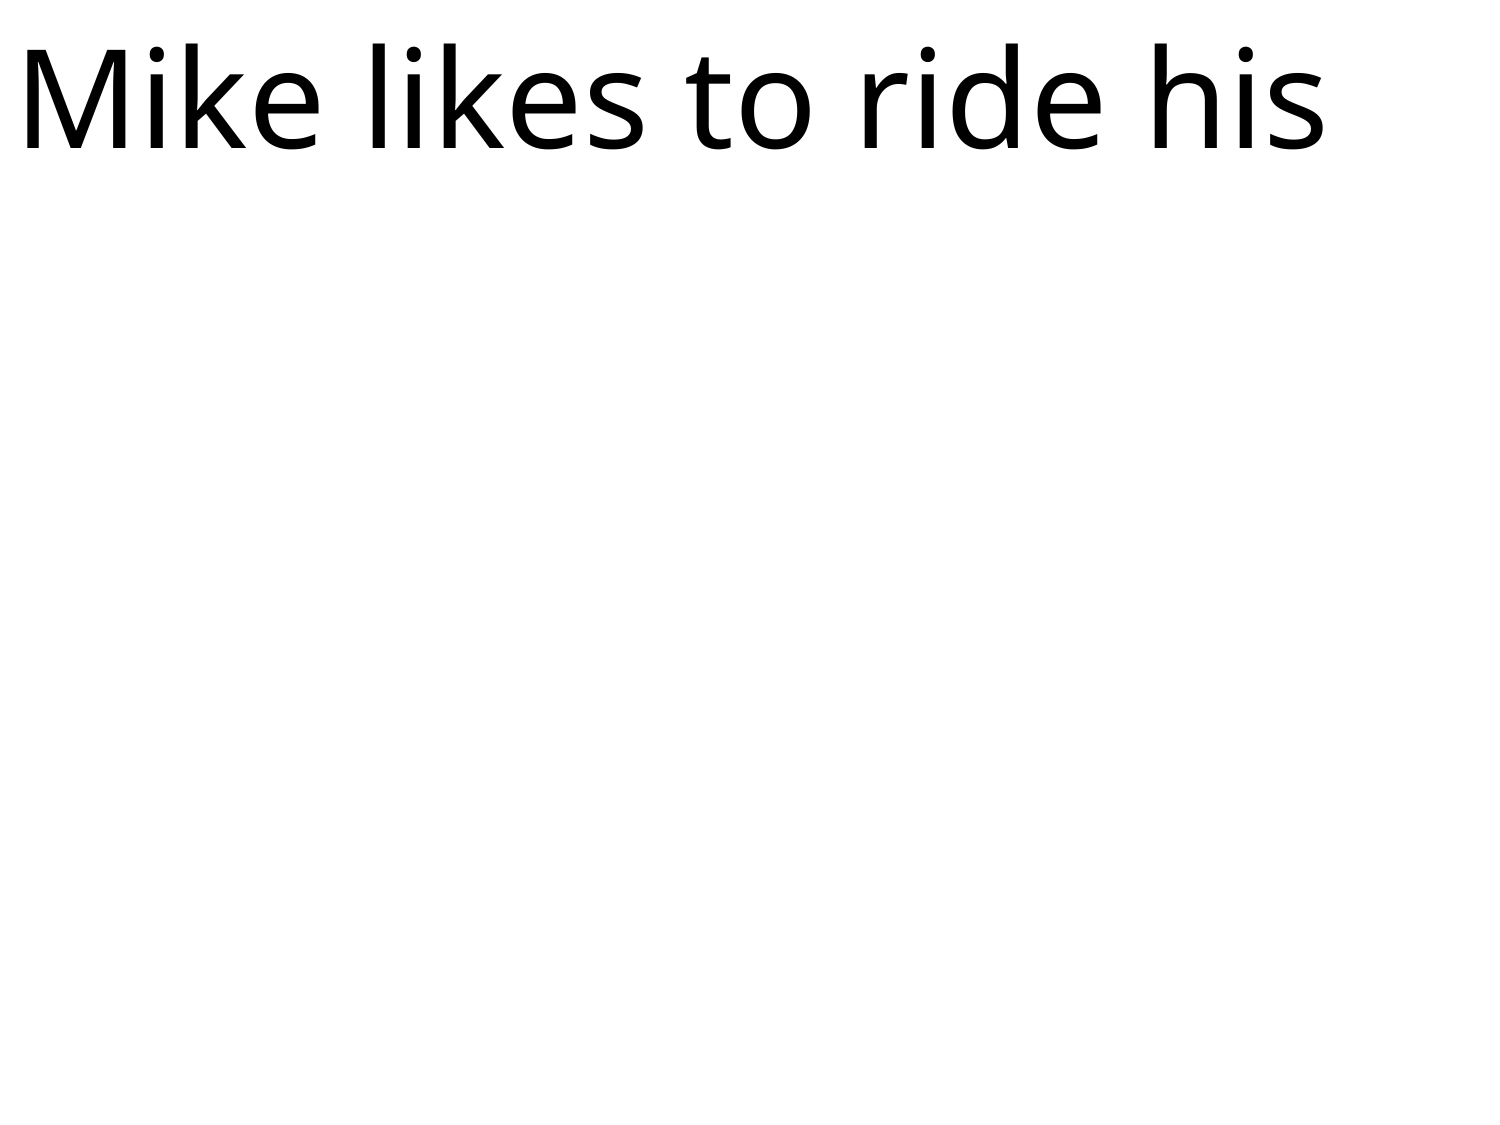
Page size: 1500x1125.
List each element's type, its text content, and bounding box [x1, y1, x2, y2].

text_box Mike likes to ride his [0, 3, 1467, 183]
